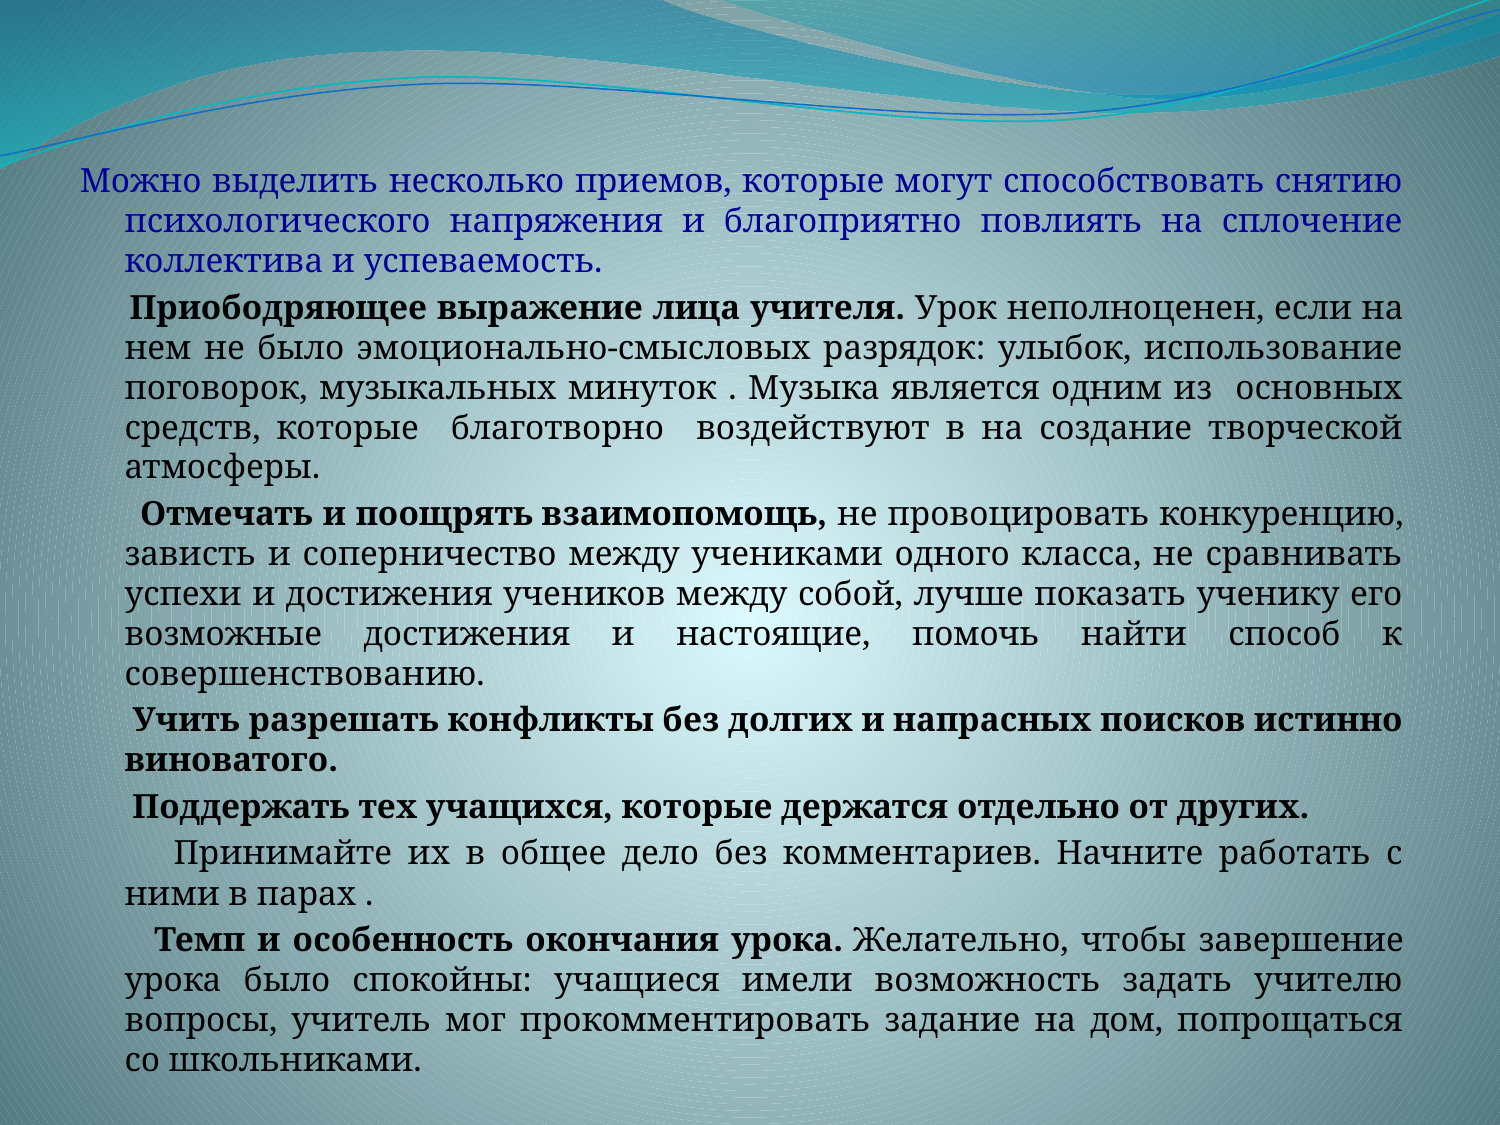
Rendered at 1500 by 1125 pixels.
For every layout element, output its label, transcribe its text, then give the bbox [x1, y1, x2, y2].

list Можно выделить несколько приемов, которые могут способствовать снятию психологического напряжения и благоприятно повлиять на сплочение коллектива и успеваемость. Приободряющее выражение лица учителя. Урок неполноценен, если на нем не было эмоционально-смысловых разрядок: улыбок, использование поговорок, музыкальных минуток . Музыка является одним из основных средств, которые благотворно воздействуют в на создание творческой атмосферы. Отмечать и поощрять взаимопомощь, не провоцировать конкуренцию, зависть и соперничество между учениками одного класса, не сравнивать успехи и достижения учеников между собой, лучше показать ученику его возможные достижения и настоящие, помочь найти способ к совершенствованию. Учить разрешать конфликты без долгих и напрасных поисков истинно виноватого. Поддержать тех учащихся, которые держатся отдельно от других. Принимайте их в общее дело без комментариев. Начните работать с ними в парах . Темп и особенность окончания урока. Желательно, чтобы завершение урока было спокойны: учащиеся имели возможность задать учителю вопросы, учитель мог прокомментировать задание на дом, попрощаться со школьниками. [64, 105, 1420, 1095]
